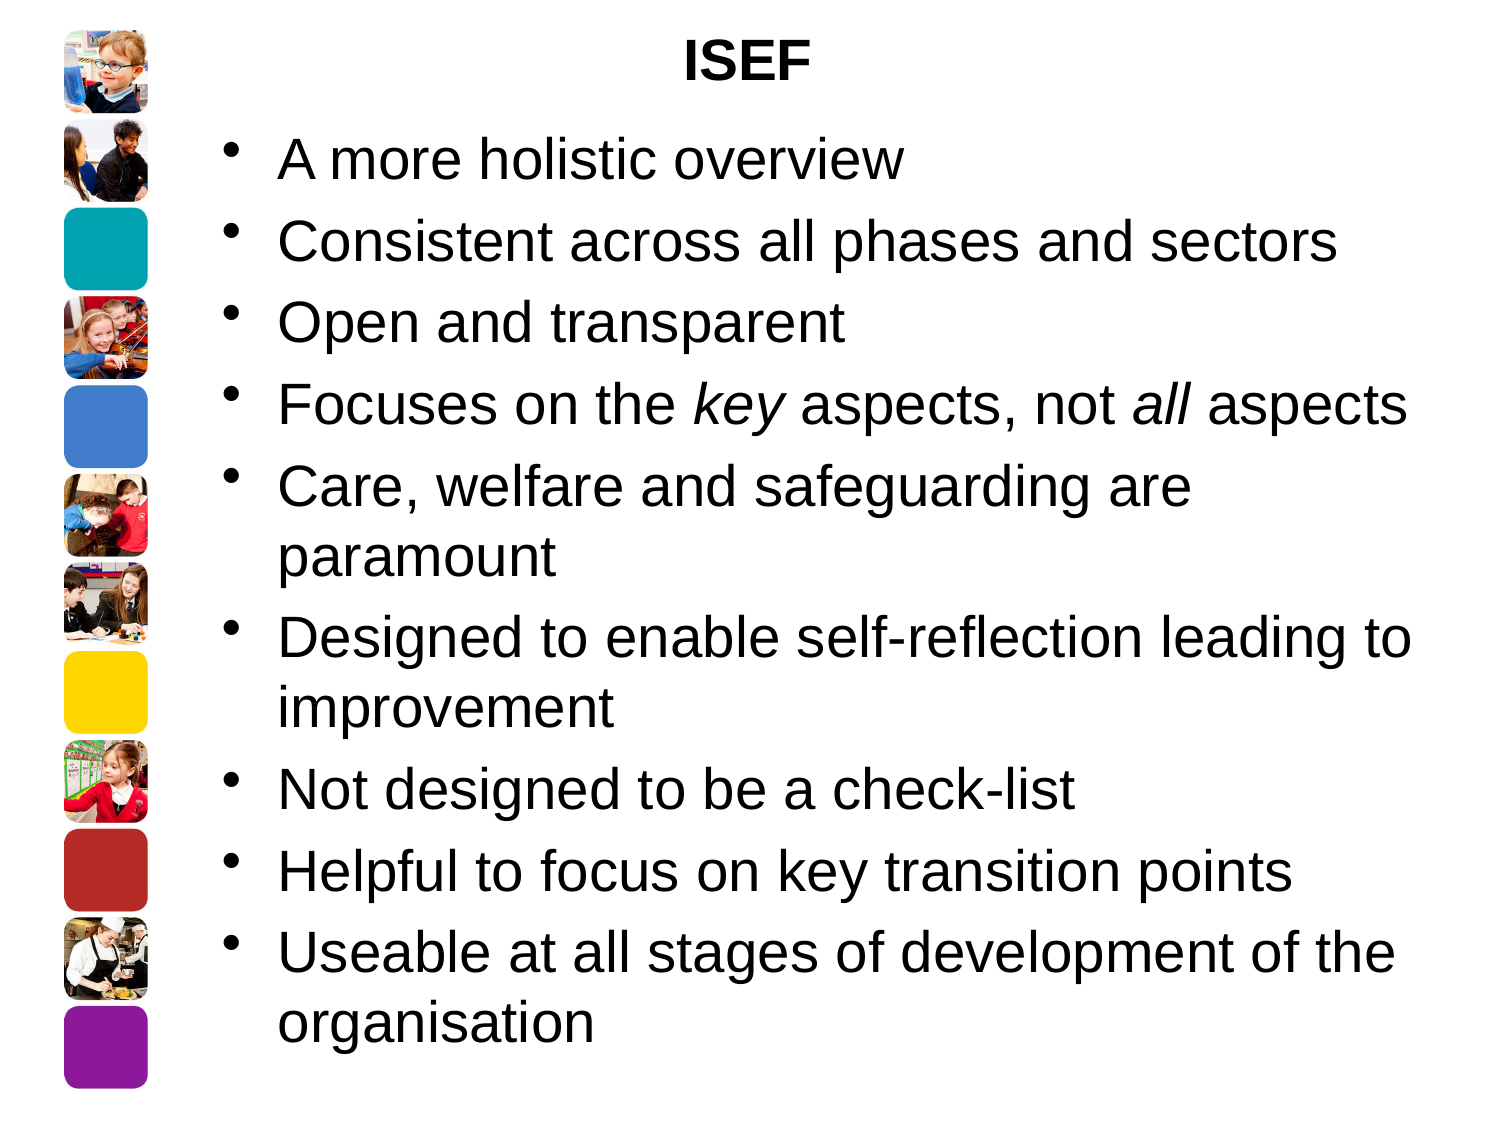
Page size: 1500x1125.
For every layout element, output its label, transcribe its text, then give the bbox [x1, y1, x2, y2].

title ISEF [277, 0, 1235, 113]
picture [64, 30, 148, 1089]
list A more holistic overview Consistent across all phases and sectors Open and transparent Focuses on the key aspects, not all aspects Care, welfare and safeguarding are paramount Designed to enable self-reflection leading to improvement Not designed to be a check-list Helpful to focus on key transition points Useable at all stages of development of the organisation [206, 113, 1471, 1083]
